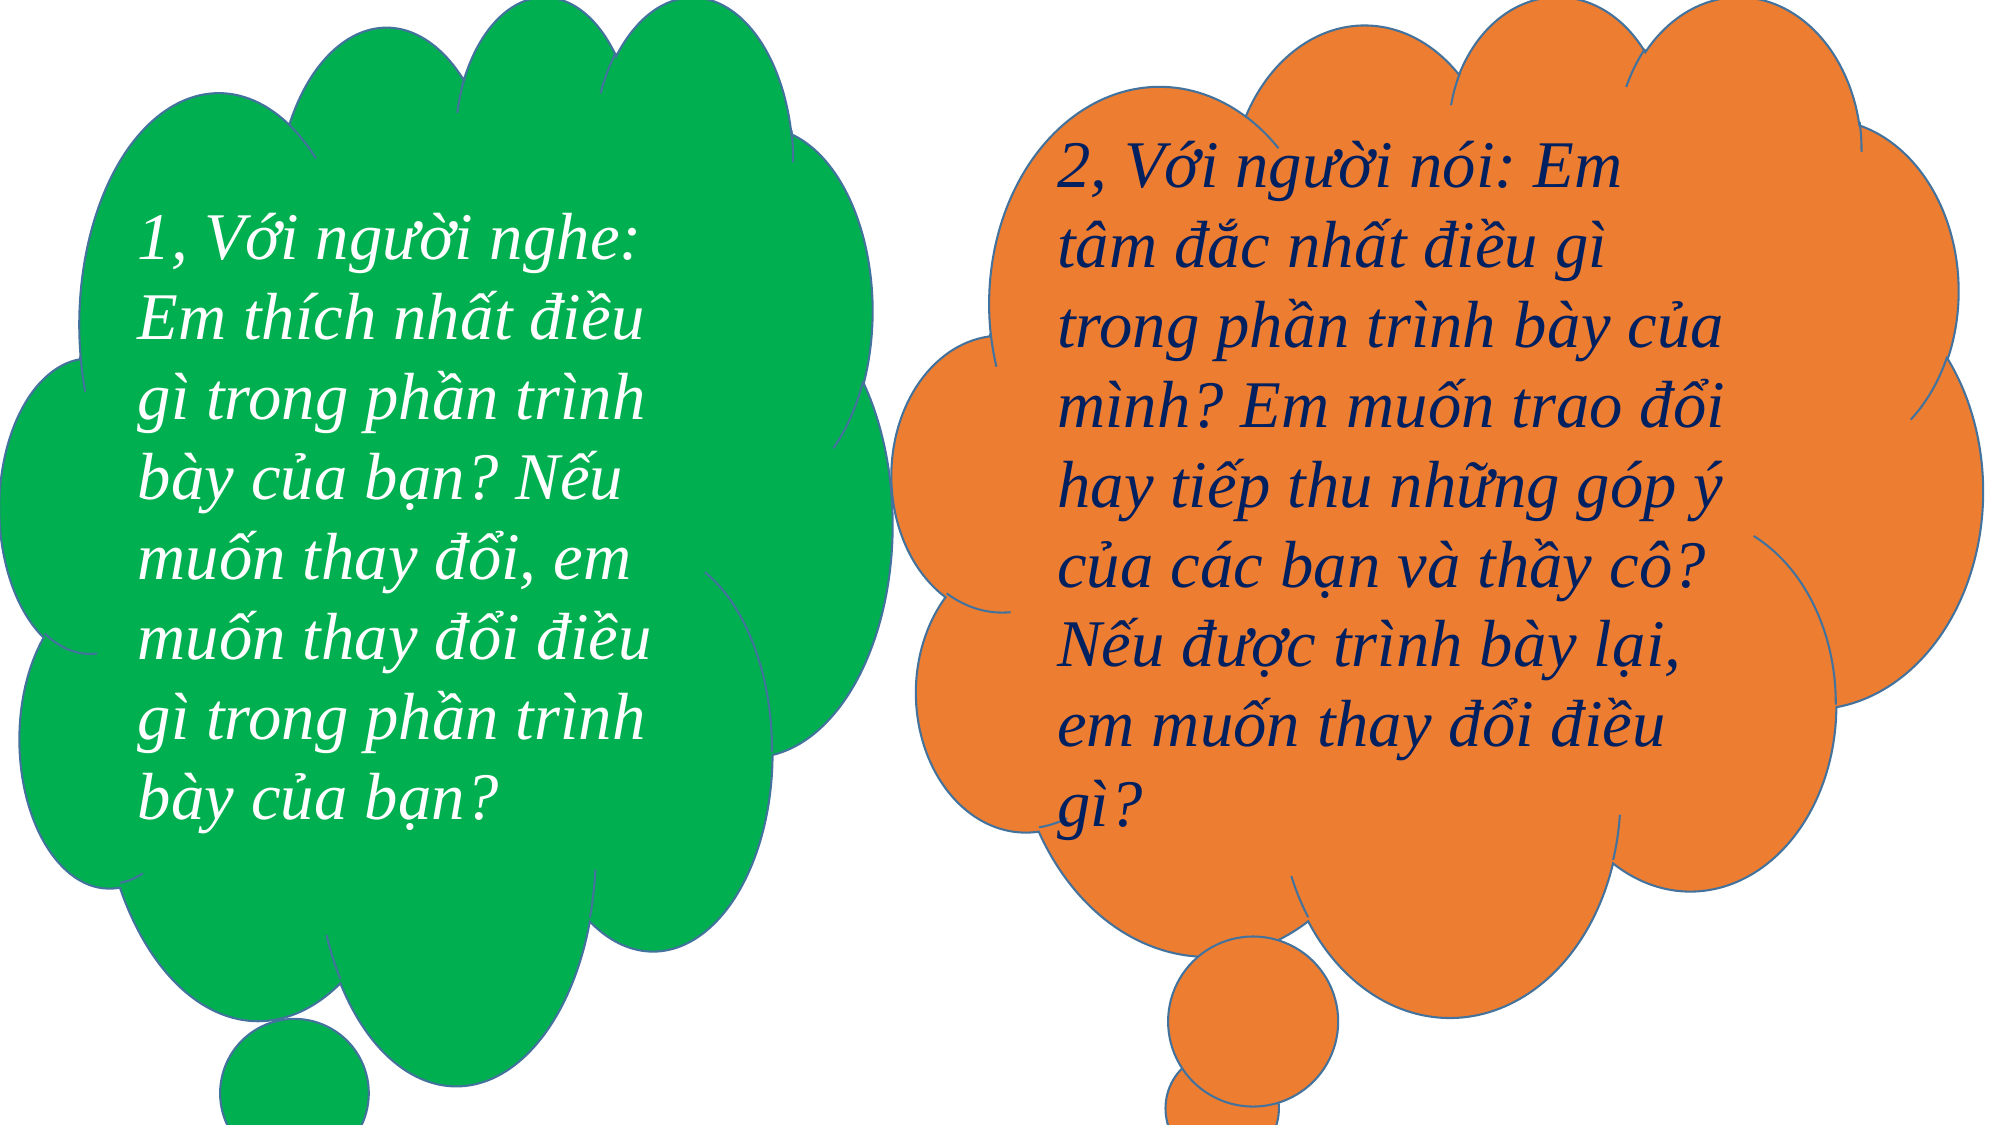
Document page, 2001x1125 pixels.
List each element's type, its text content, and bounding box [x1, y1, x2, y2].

text_box 2, Với người nói: Em tâm đắc nhất điều gì trong phần trình bày của mình? Em muốn trao đổi hay tiếp thu những góp ý của các bạn và thầy cô? Nếu được trình bày lại, em muốn thay đổi điều gì? [890, 0, 1985, 1125]
text_box 1, Với người nghe: Em thích nhất điều gì trong phần trình bày của bạn? Nếu muốn thay đổi, em muốn thay đổi điều gì trong phần trình bày của bạn? [0, 0, 894, 1125]
